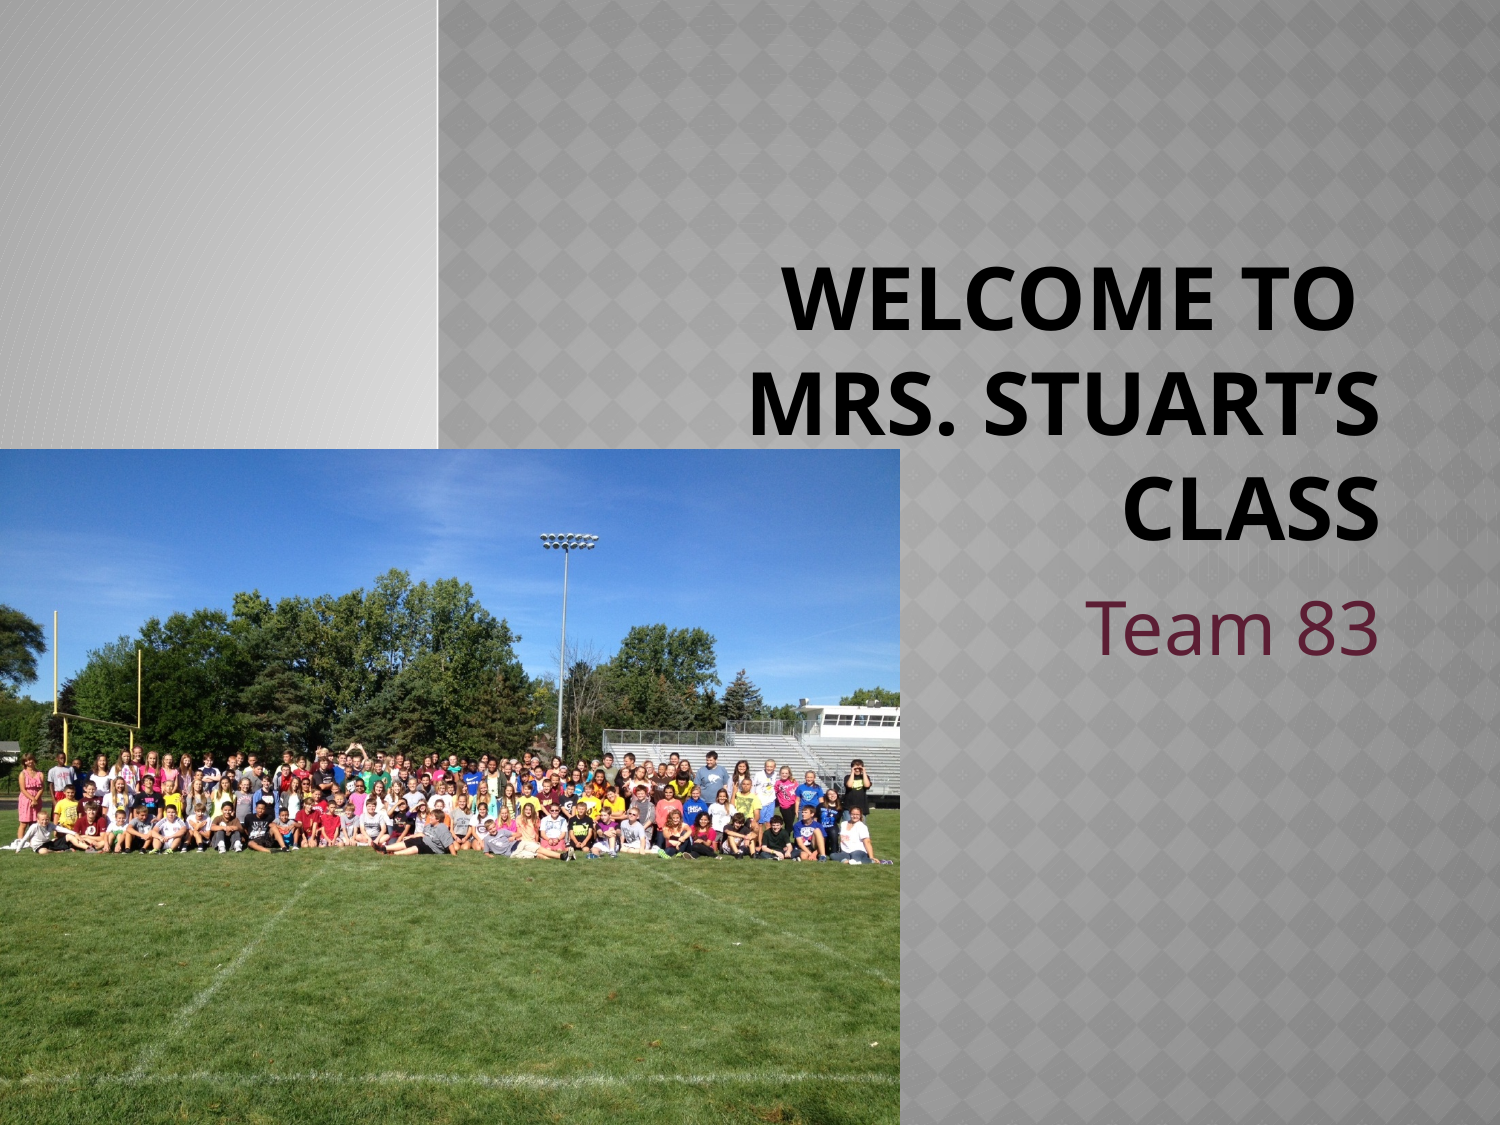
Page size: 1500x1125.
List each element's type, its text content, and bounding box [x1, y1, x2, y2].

picture [0, 449, 901, 1125]
subtitle Team 83 [907, 580, 1390, 762]
title Welcome to Mrs. Stuart’s Class [552, 87, 1390, 558]
